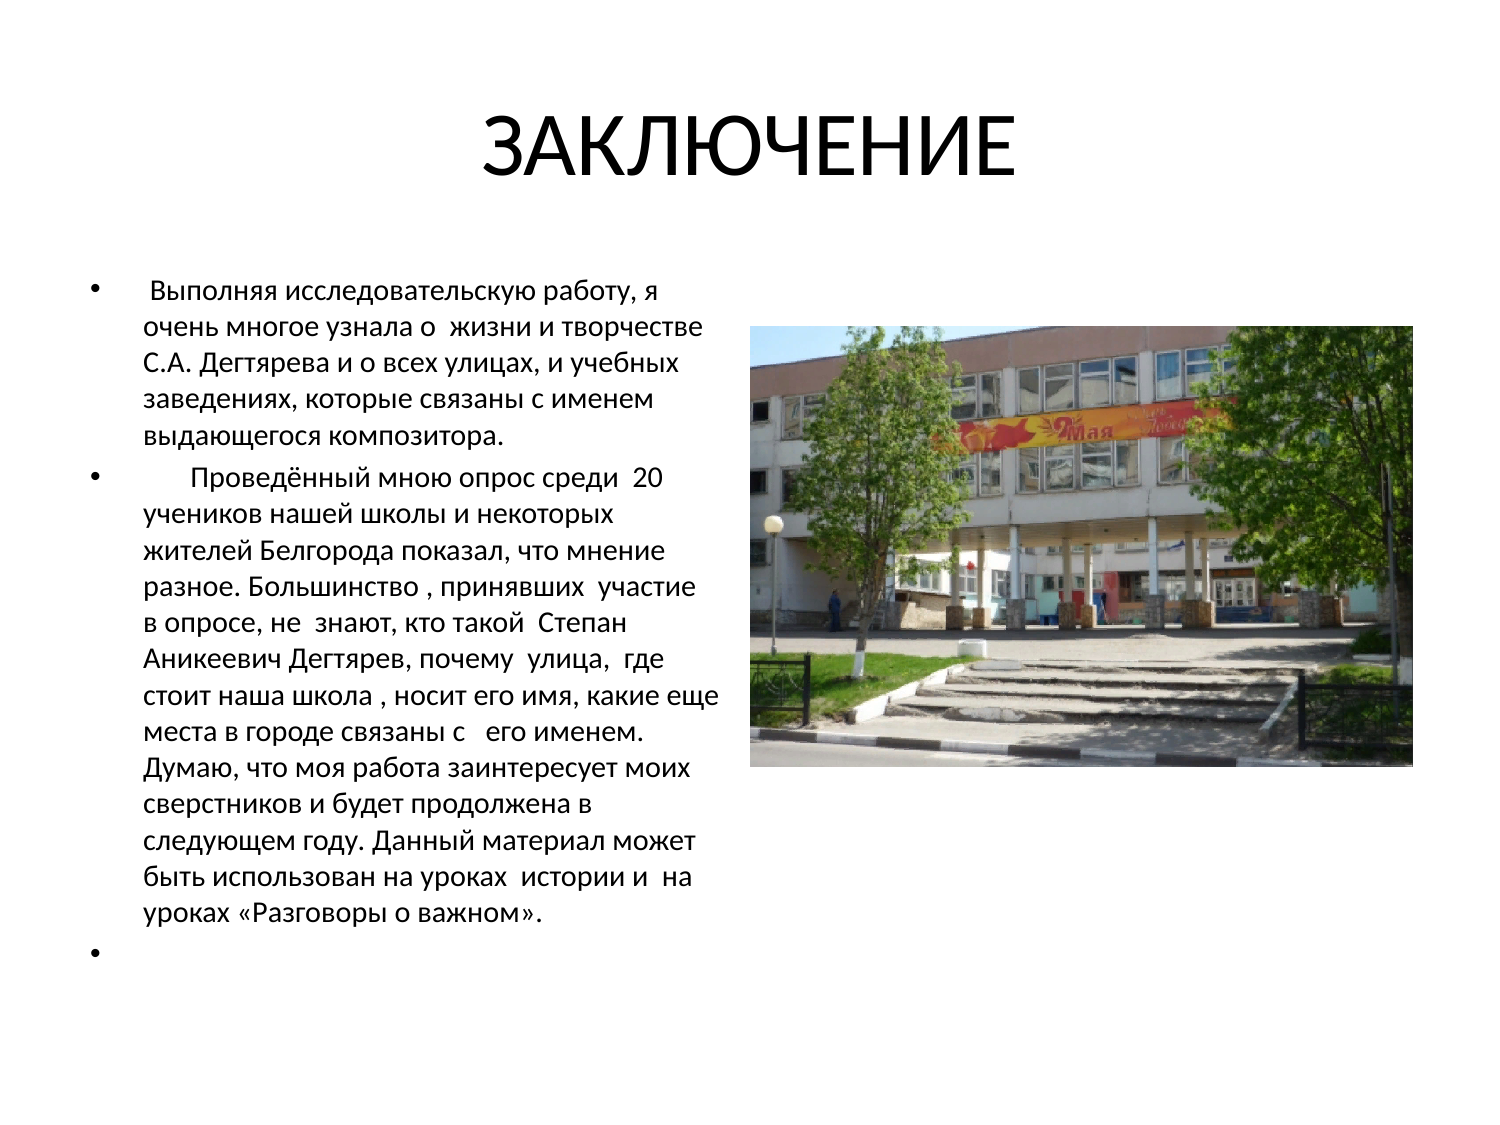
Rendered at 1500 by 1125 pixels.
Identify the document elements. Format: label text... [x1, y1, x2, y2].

list Выполняя исследовательскую работу, я очень многое узнала о жизни и творчестве С.А. Дегтярева и о всех улицах, и учебных заведениях, которые связаны с именем выдающегося композитора. Проведённый мною опрос среди 20 учеников нашей школы и некоторых жителей Белгорода показал, что мнение разное. Большинство , принявших участие в опросе, не знают, кто такой Степан Аникеевич Дегтярев, почему улица, где стоит наша школа , носит его имя, какие еще места в городе связаны с его именем. Думаю, что моя работа заинтересует моих сверстников и будет продолжена в следующем году. Данный материал может быть использован на уроках истории и на уроках «Разговоры о важном». [75, 262, 738, 1005]
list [749, 325, 1413, 767]
title ЗАКЛЮЧЕНИЕ [75, 45, 1425, 233]
